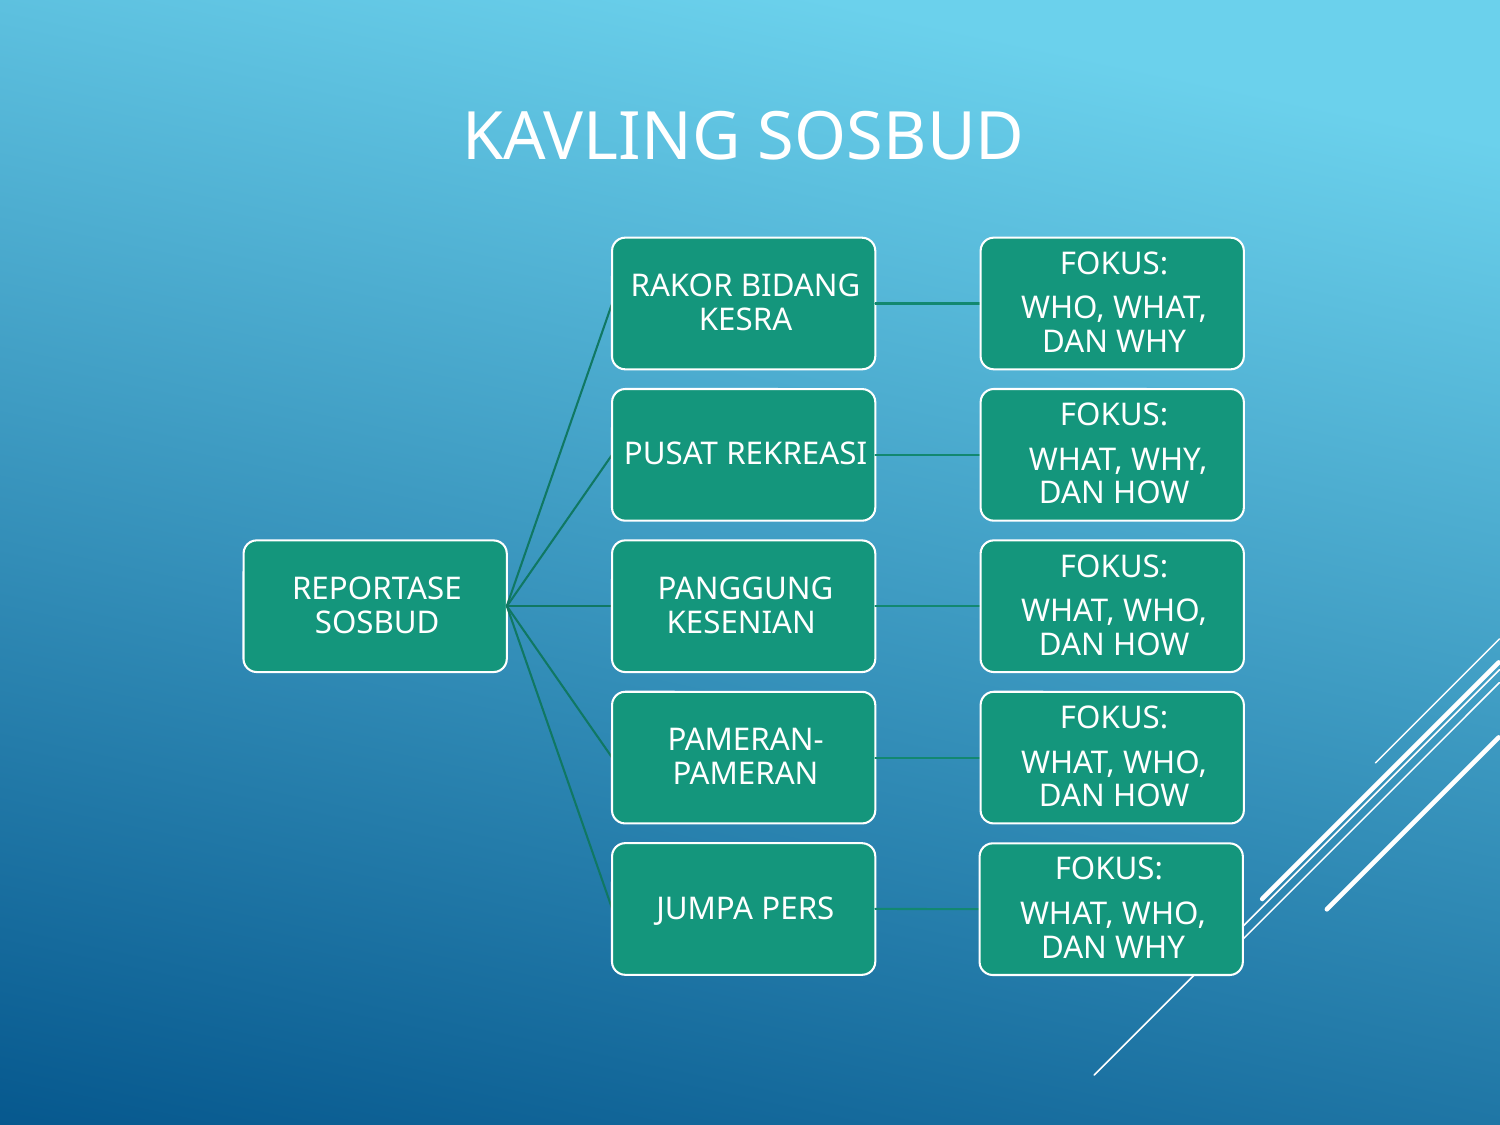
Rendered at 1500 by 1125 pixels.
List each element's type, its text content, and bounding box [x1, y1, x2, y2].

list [124, 237, 1363, 976]
title Kavling Sosbud [125, 52, 1363, 213]
